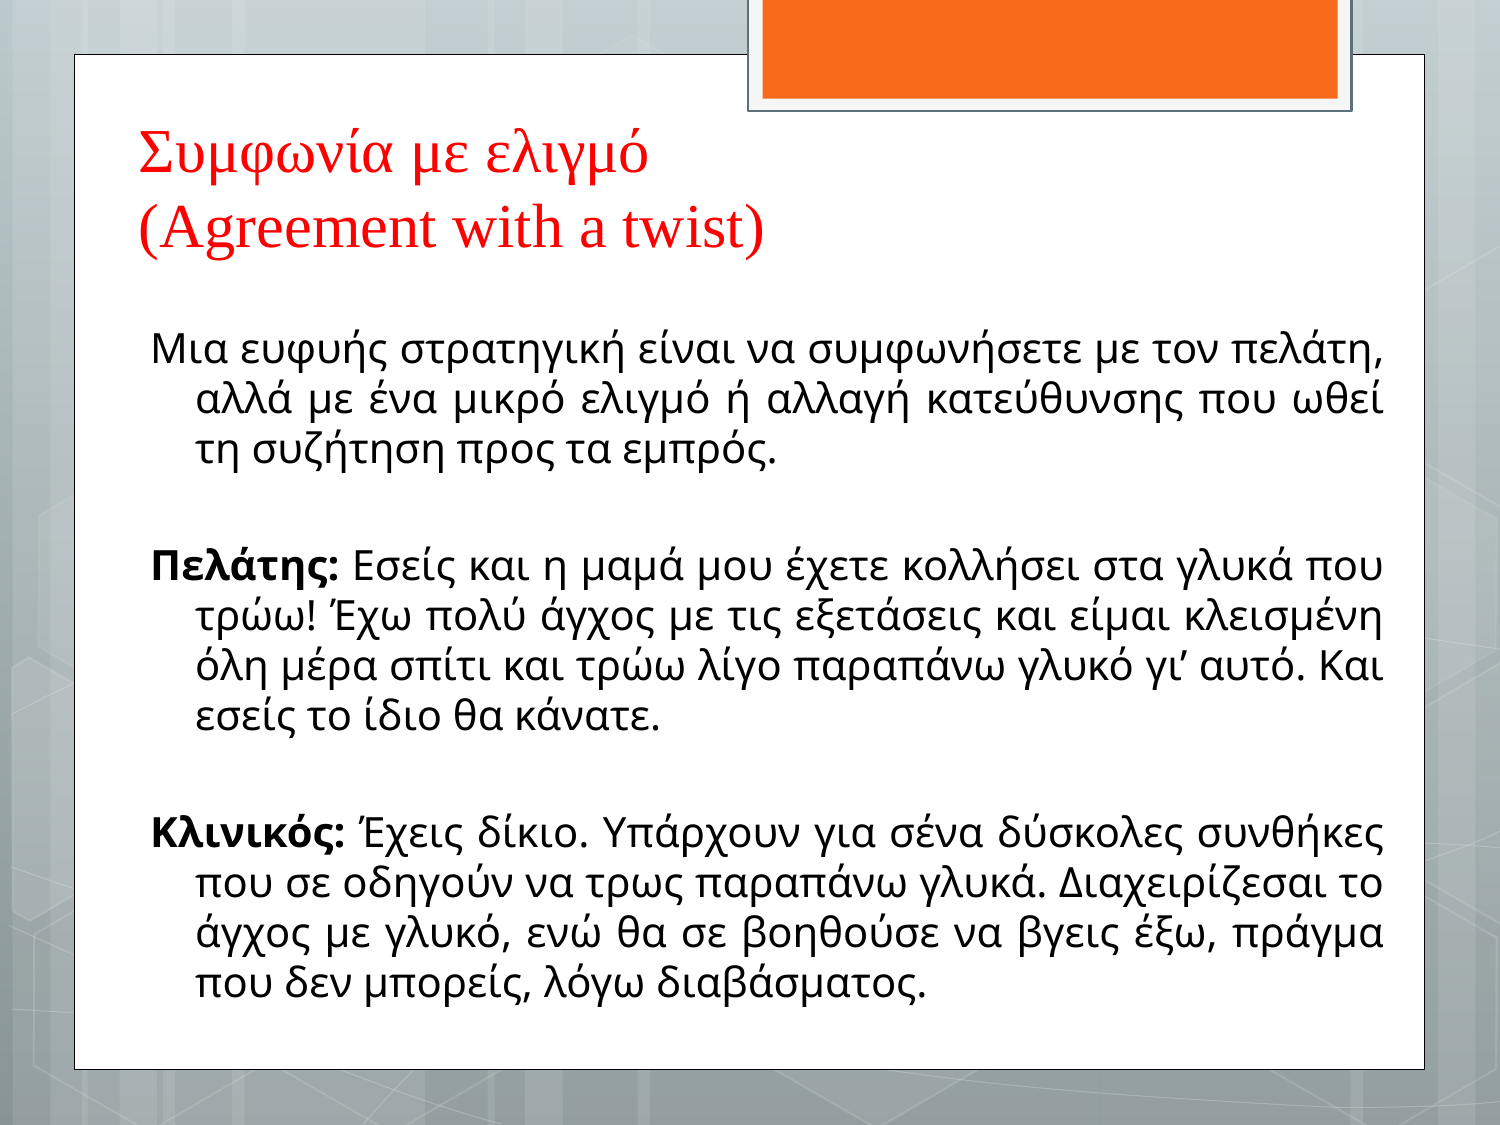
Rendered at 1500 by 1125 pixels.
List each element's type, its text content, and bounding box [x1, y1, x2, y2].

list Μια ευφυής στρατηγική είναι να συμφωνήσετε με τον πελάτη, αλλά με ένα μικρό ελιγμό ή αλλαγή κατεύθυνσης που ωθεί τη συζήτηση προς τα εμπρός. Πελάτης: Εσείς και η μαμά μου έχετε κολλήσει στα γλυκά που τρώω! Έχω πολύ άγχος με τις εξετάσεις και είμαι κλεισμένη όλη μέρα σπίτι και τρώω λίγο παραπάνω γλυκό γι’ αυτό. Και εσείς το ίδιο θα κάνατε. Κλινικός: Έχεις δίκιο. Υπάρχουν για σένα δύσκολες συνθήκες που σε οδηγούν να τρως παραπάνω γλυκά. Διαχειρίζεσαι το άγχος με γλυκό, ενώ θα σε βοηθούσε να βγεις έξω, πράγμα που δεν μπορείς, λόγω διαβάσματος. [123, 314, 1400, 1024]
title Συμφωνία με ελιγμό (Agreement with a twist) [123, 92, 1425, 268]
